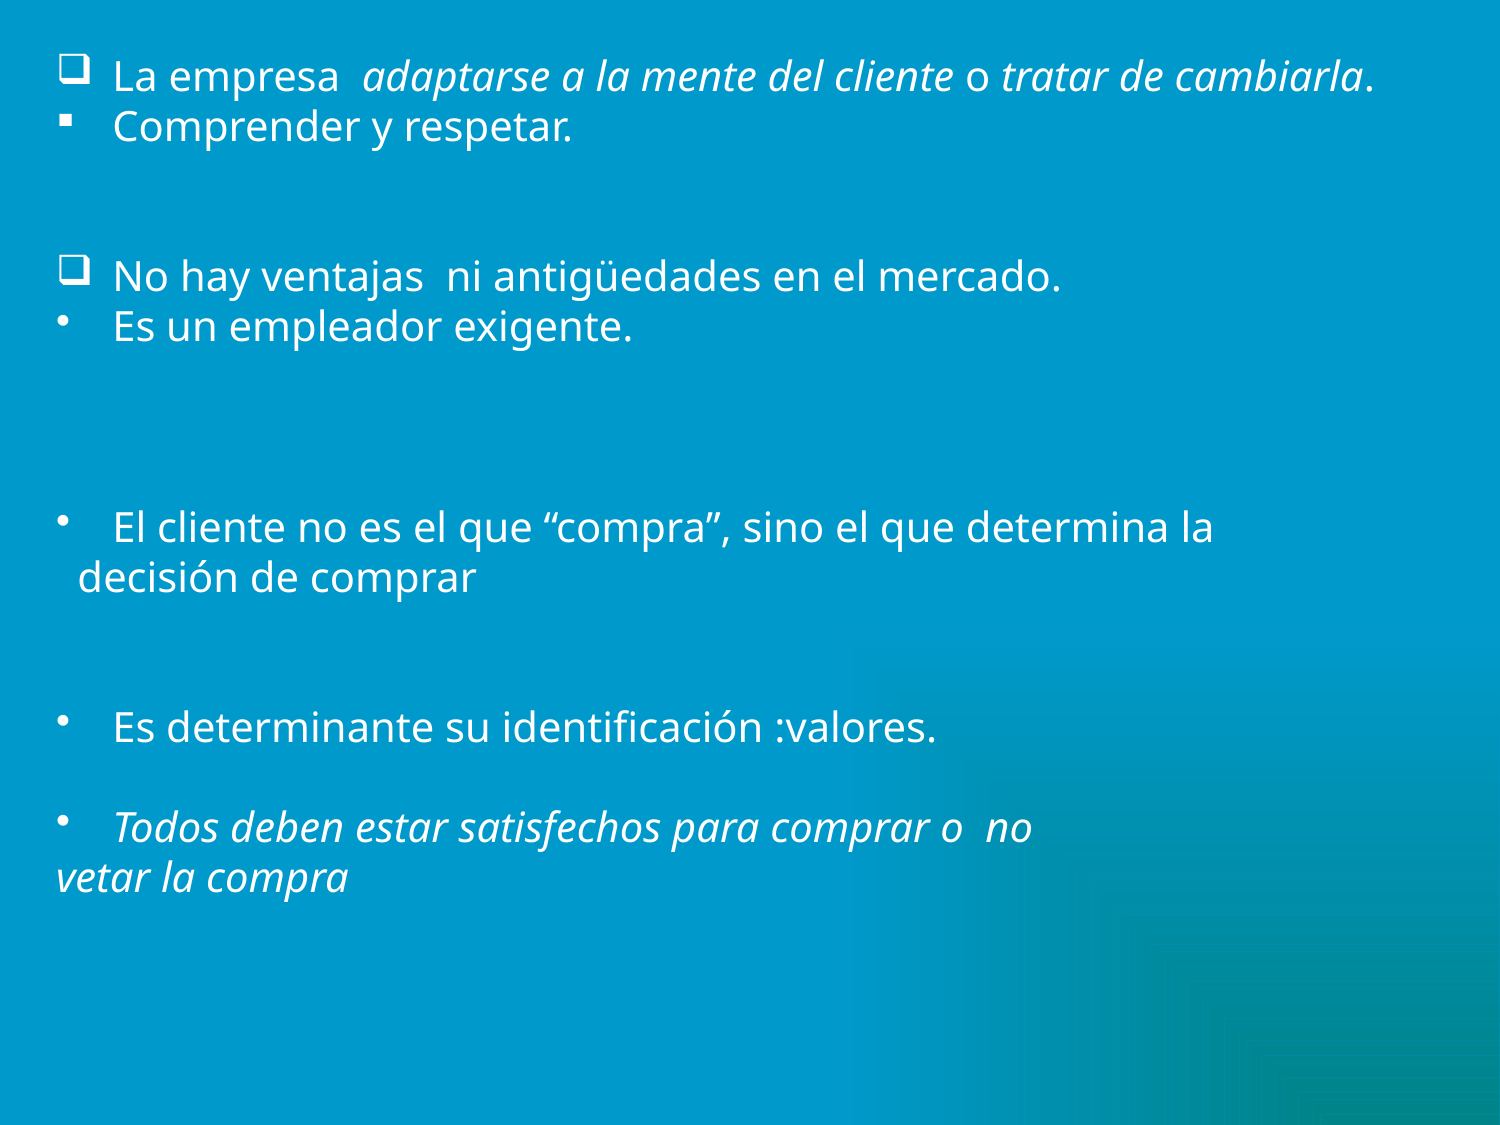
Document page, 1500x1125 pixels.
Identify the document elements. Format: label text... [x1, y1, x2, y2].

text_box La empresa adaptarse a la mente del cliente o tratar de cambiarla. Comprender y respetar. No hay ventajas ni antigüedades en el mercado. Es un empleador exigente. El cliente no es el que “compra”, sino el que determina la decisión de comprar Es determinante su identificación :valores. Todos deben estar satisfechos para comprar o no vetar la compra [41, 42, 1459, 1008]
